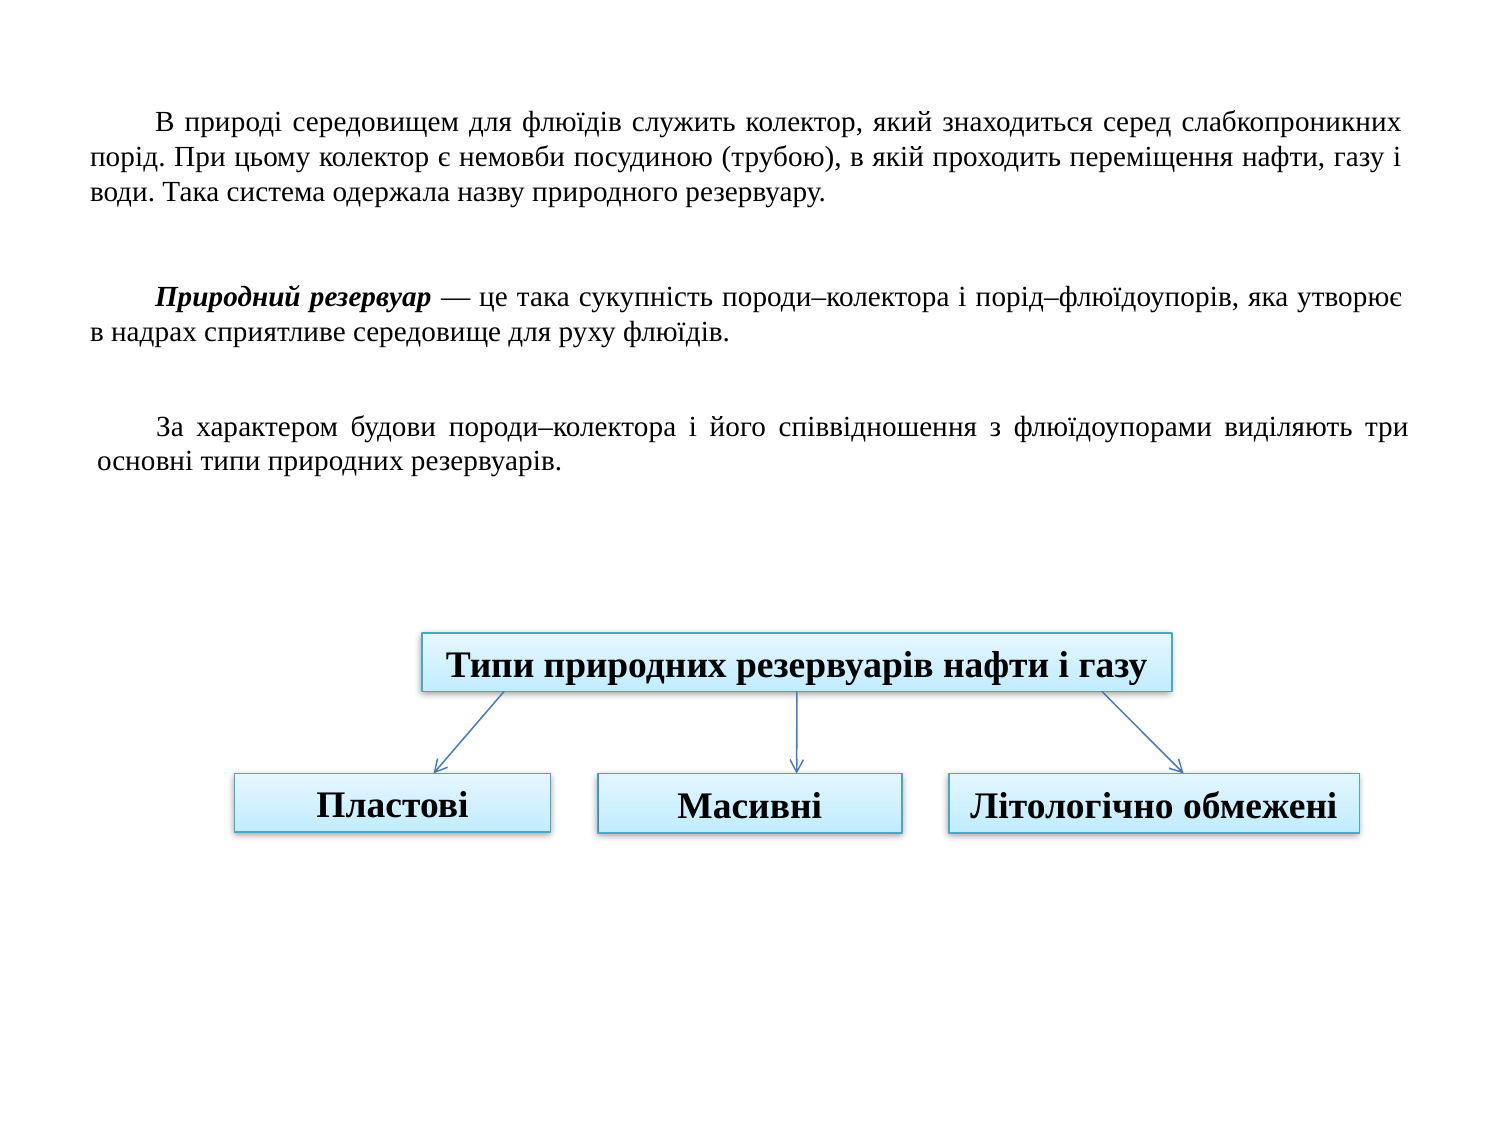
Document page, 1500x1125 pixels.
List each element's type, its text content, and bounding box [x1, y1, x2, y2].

text_box За характером будови породи–колектора і його співвідношення з флюїдоупорами виділяють три основні типи природних резервуарів. [82, 399, 1425, 554]
text_box Літологічно обмежені [948, 773, 1360, 834]
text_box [1101, 691, 1184, 774]
text_box Масивні [597, 773, 903, 834]
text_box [427, 696, 511, 768]
text_box Пластові [234, 773, 551, 833]
list В природі середовищем для флюїдів служить колектор, який знаходиться серед слабкопроникних порід. При цьому колектор є немовби посудиною (трубою), в якій проходить переміщення нафти, газу і води. Така система одержала назву природного резервуару. Природний резервуар — це така сукупність породи–колектора і порід–флюїдоупорів, яка утворює в надрах сприятливе середовище для руху флюїдів. [75, 0, 1418, 552]
text_box Типи природних резервуарів нафти і газу [421, 632, 1173, 692]
